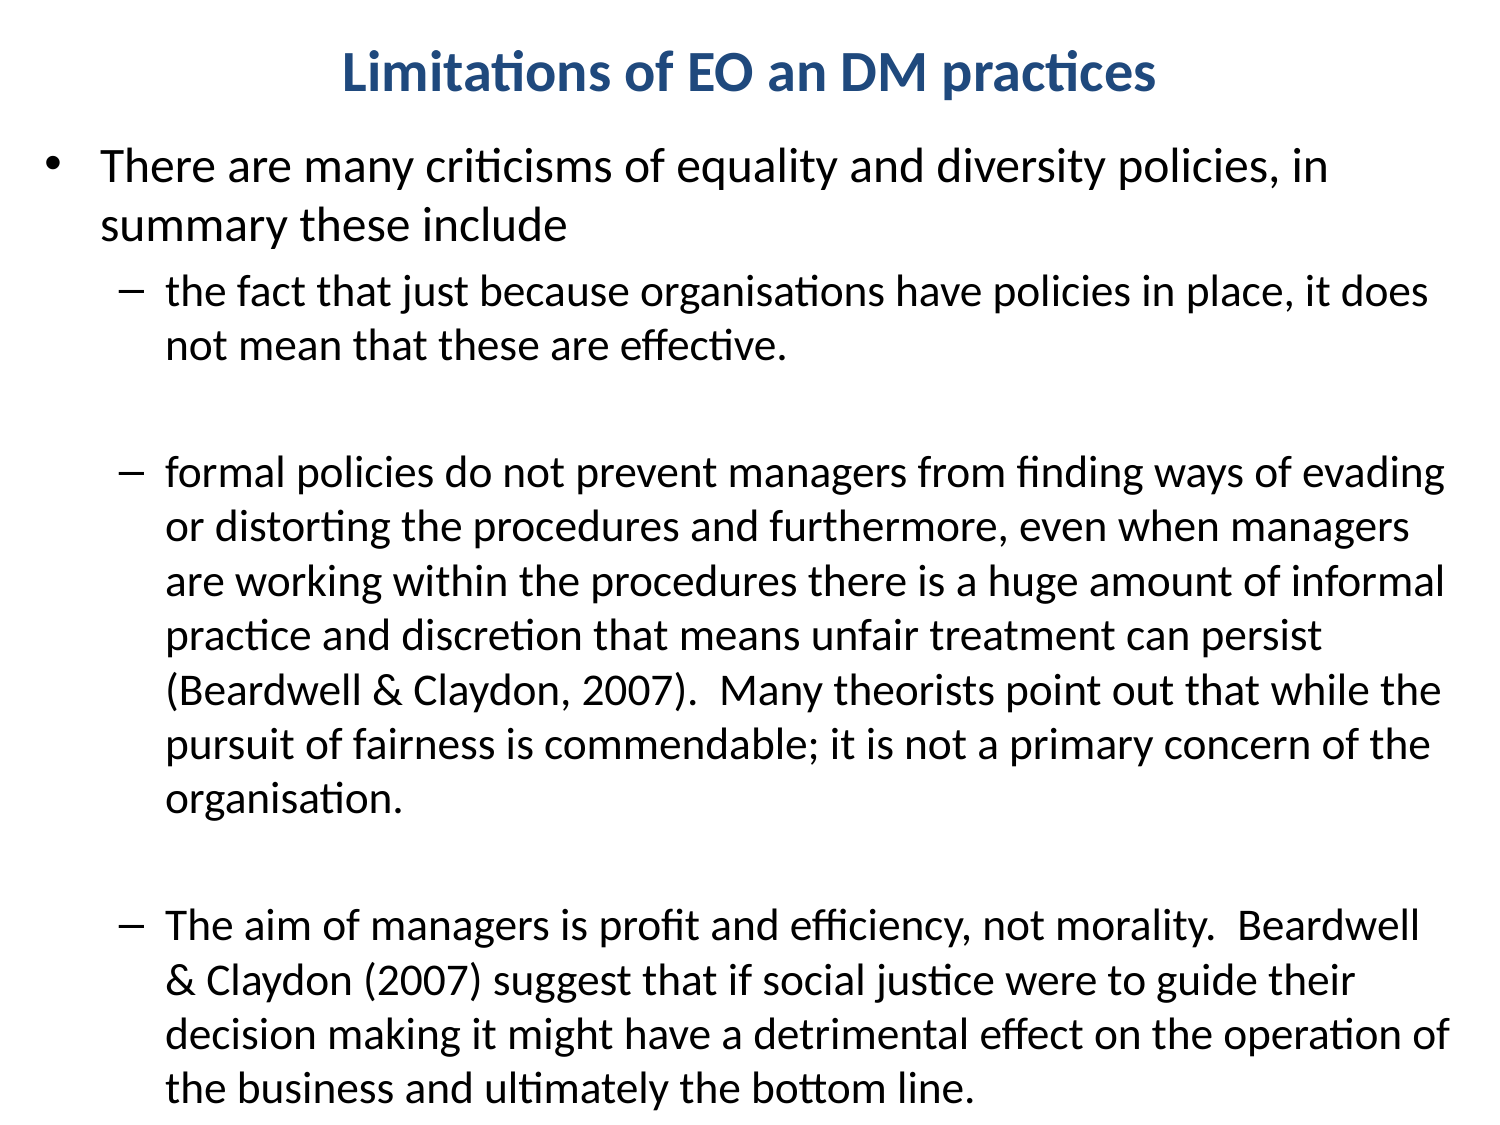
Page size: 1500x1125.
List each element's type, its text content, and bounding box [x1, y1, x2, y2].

list There are many criticisms of equality and diversity policies, in summary these include the fact that just because organisations have policies in place, it does not mean that these are effective. formal policies do not prevent managers from finding ways of evading or distorting the procedures and furthermore, even when managers are working within the procedures there is a huge amount of informal practice and discretion that means unfair treatment can persist (Beardwell & Claydon, 2007). Many theorists point out that while the pursuit of fairness is commendable; it is not a primary concern of the organisation. The aim of managers is profit and efficiency, not morality. Beardwell & Claydon (2007) suggest that if social justice were to guide their decision making it might have a detrimental effect on the operation of the business and ultimately the bottom line. [29, 125, 1471, 1125]
title Limitations of EO an DM practices [75, 0, 1425, 125]
